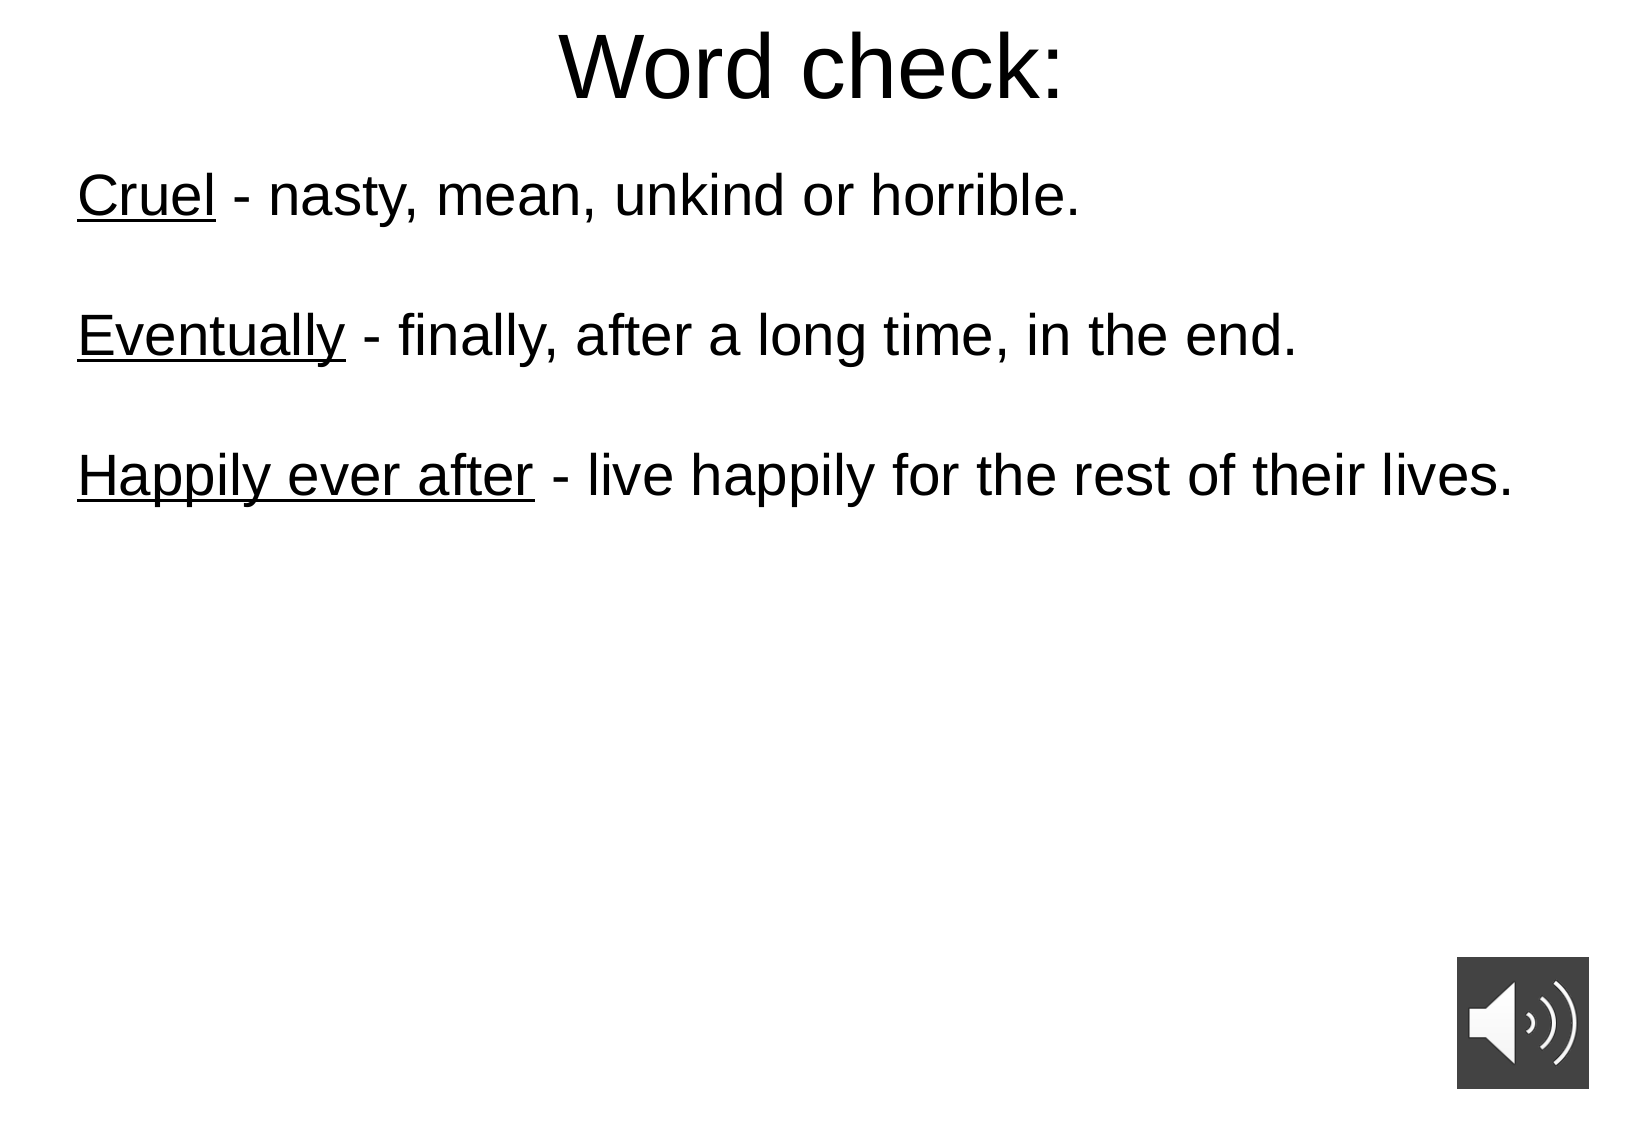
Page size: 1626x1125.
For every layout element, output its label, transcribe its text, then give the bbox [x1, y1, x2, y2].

picture [1456, 956, 1590, 1090]
text_box Word check: Cruel - nasty, mean, unkind or horrible. Eventually - finally, after a long time, in the end. Happily ever after - live happily for the rest of their lives. [62, 0, 1563, 515]
